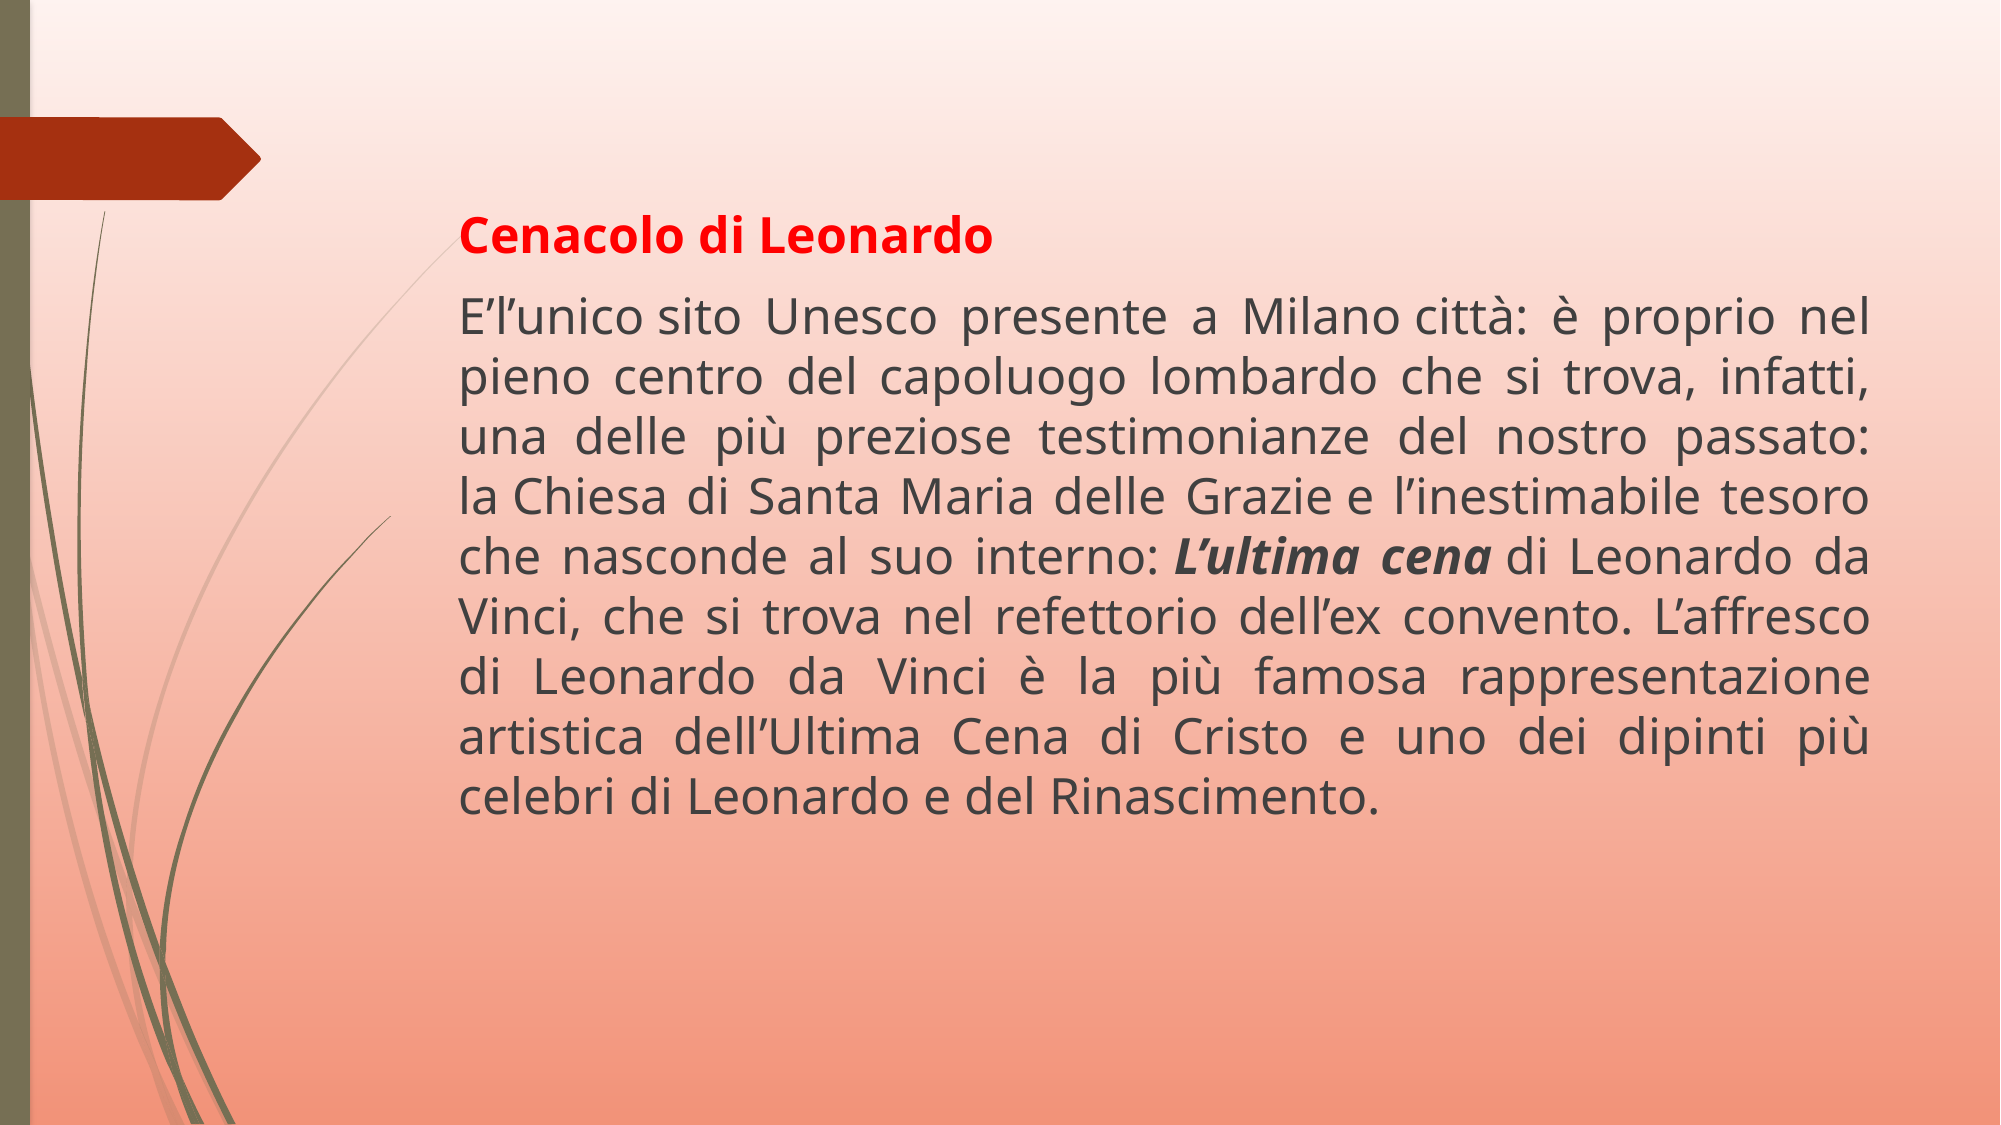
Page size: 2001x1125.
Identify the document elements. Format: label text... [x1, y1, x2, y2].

list Cenacolo di Leonardo E’l’unico sito Unesco presente a Milano città: è proprio nel pieno centro del capoluogo lombardo che si trova, infatti, una delle più preziose testimonianze del nostro passato: la Chiesa di Santa Maria delle Grazie e l’inestimabile tesoro che nasconde al suo interno: L’ultima cena di Leonardo da Vinci, che si trova nel refettorio dell’ex convento. L’affresco di Leonardo da Vinci è la più famosa rappresentazione artistica dell’Ultima Cena di Cristo e uno dei dipinti più celebri di Leonardo e del Rinascimento. [424, 195, 1888, 970]
